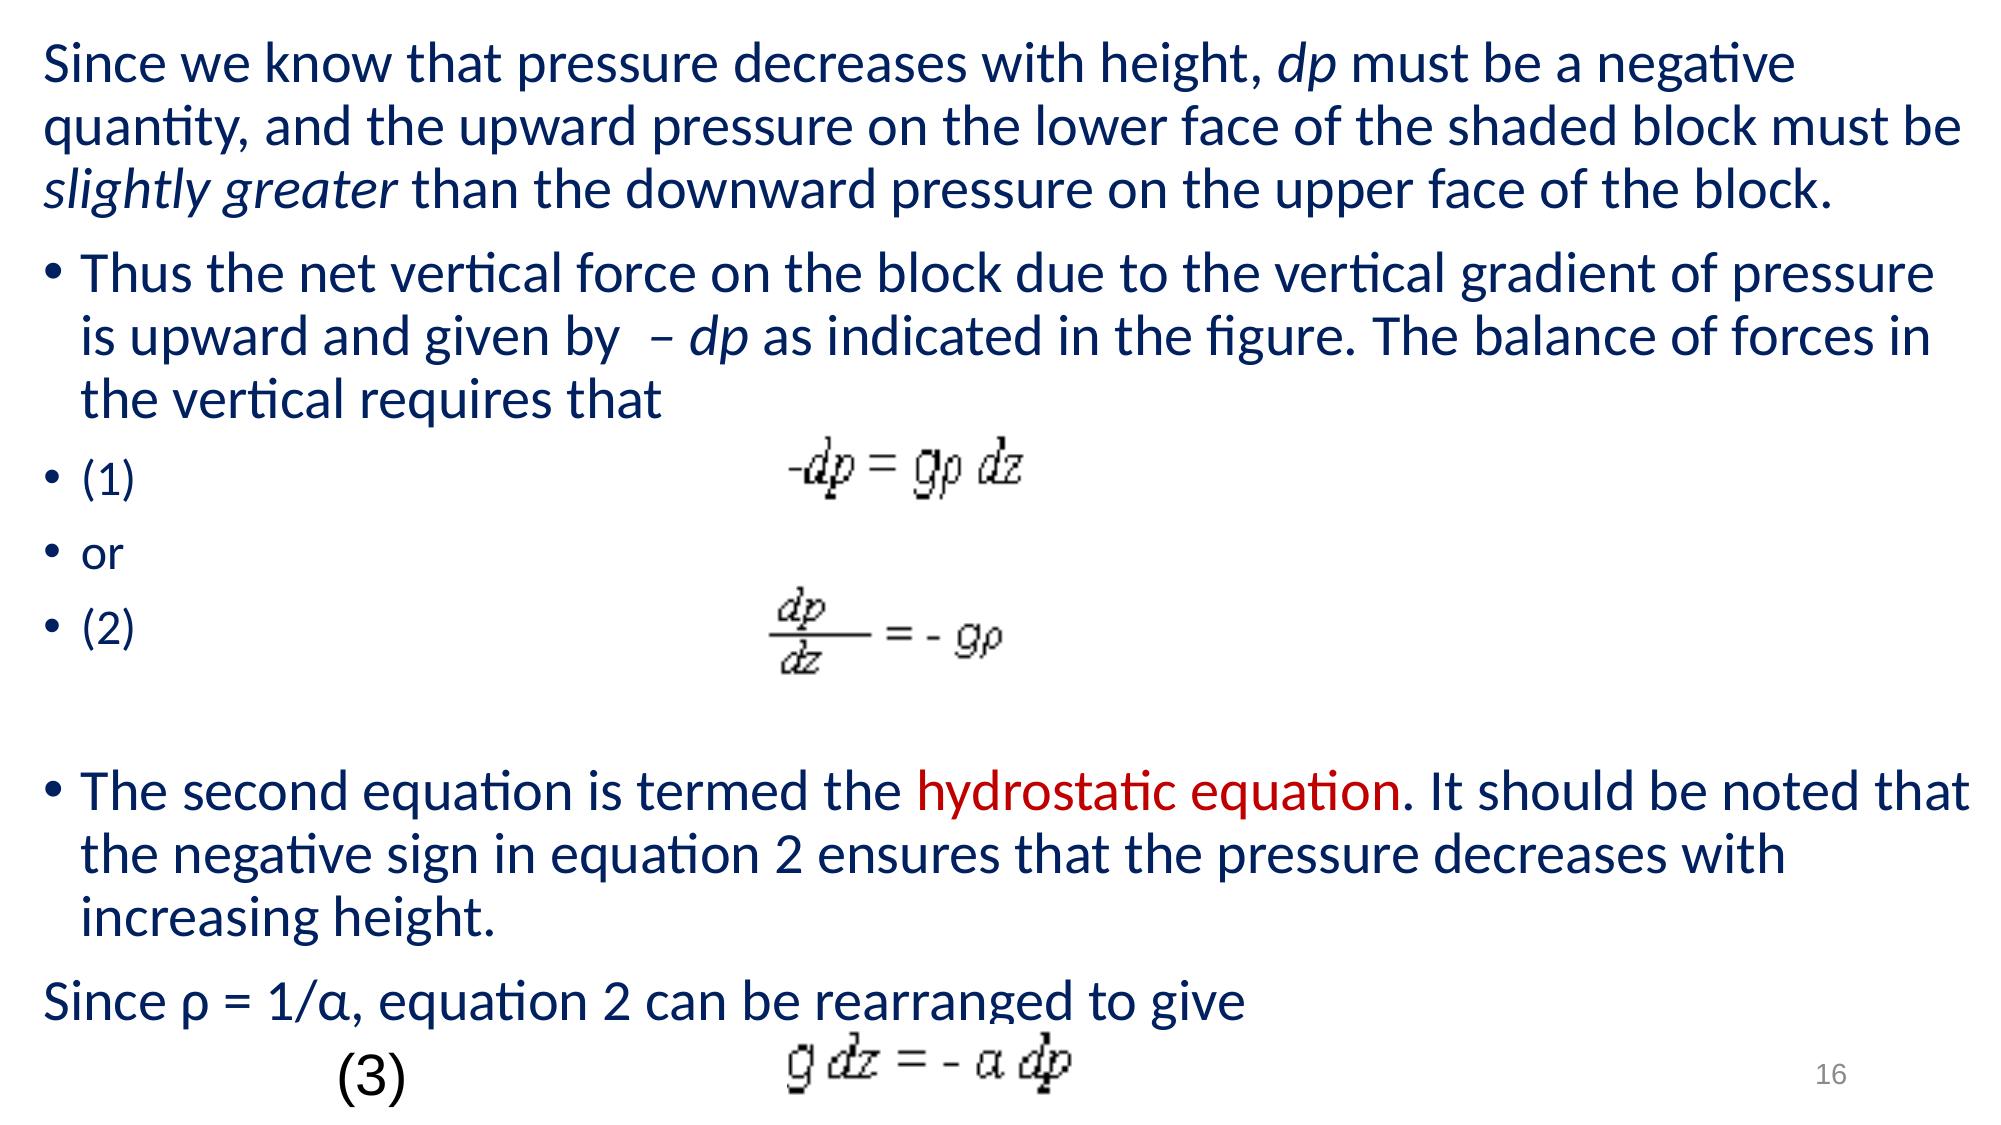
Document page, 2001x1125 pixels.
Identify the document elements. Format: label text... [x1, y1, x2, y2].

list Since we know that pressure decreases with height, dp must be a negative quantity, and the upward pressure on the lower face of the shaded block must be slightly greater than the downward pressure on the upper face of the block. Thus the net vertical force on the block due to the vertical gradient of pressure is upward and given by – dp as indicated in the figure. The balance of forces in the vertical requires that (1) or (2) The second equation is termed the hydrostatic equation. It should be noted that the negative sign in equation 2 ensures that the pressure decreases with increasing height. Since ρ = 1/α, equation 2 can be rearranged to give [28, 24, 2000, 1125]
picture [764, 563, 1015, 681]
slide_number 16 [1412, 1042, 1863, 1103]
picture [787, 419, 1050, 521]
picture [787, 1024, 1075, 1107]
text_box (3) [321, 1029, 423, 1115]
